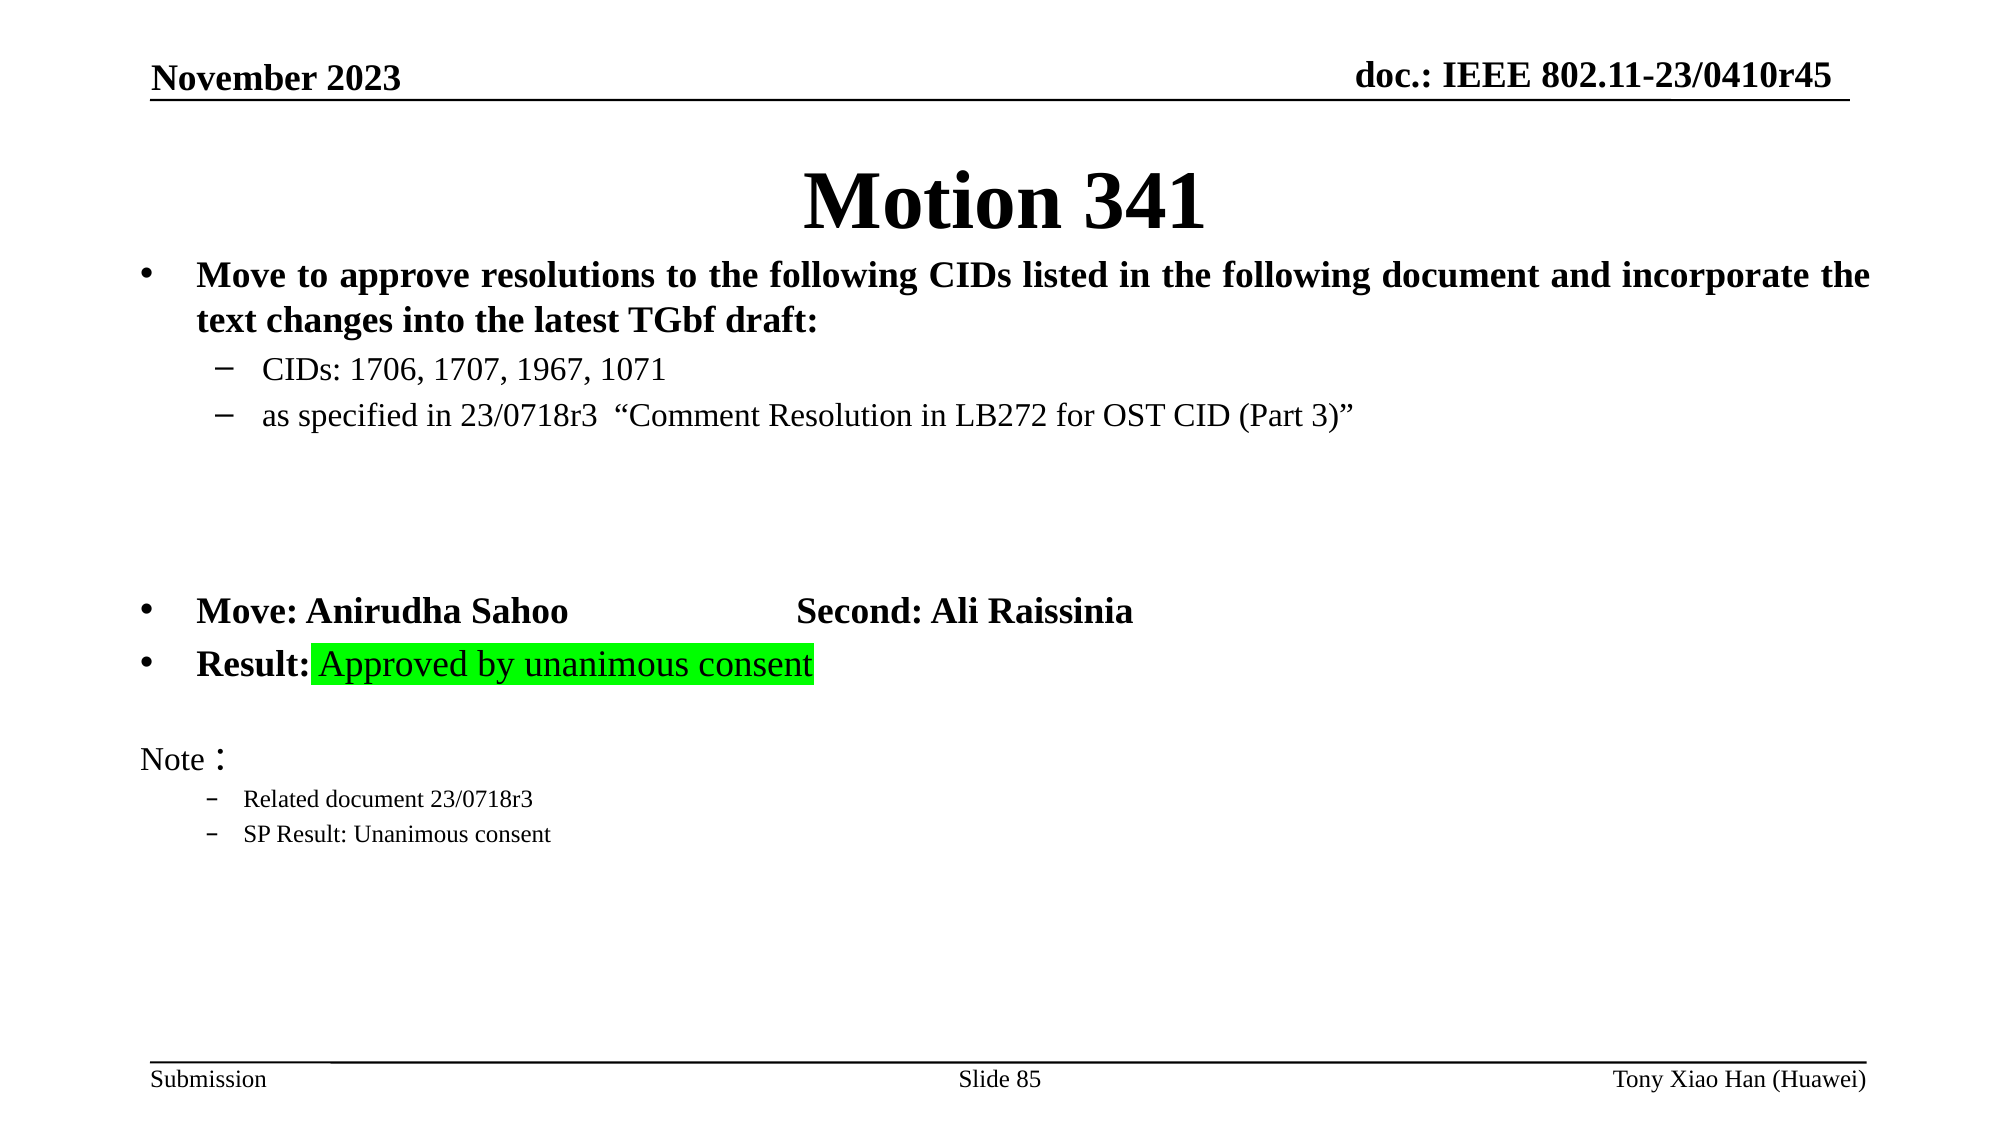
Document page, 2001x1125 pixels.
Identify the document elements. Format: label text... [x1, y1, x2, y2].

text_box Move to approve resolutions to the following CIDs listed in the following document and incorporate the text changes into the latest TGbf draft: CIDs: 1706, 1707, 1967, 1071 as specified in 23/0718r3 “Comment Resolution in LB272 for OST CID (Part 3)” Move: Anirudha Sahoo Second: Ali Raissinia Result: Approved by unanimous consent Note： Related document 23/0718r3 SP Result: Unanimous consent [125, 212, 1888, 900]
text_box Motion 341 [368, 137, 1644, 212]
